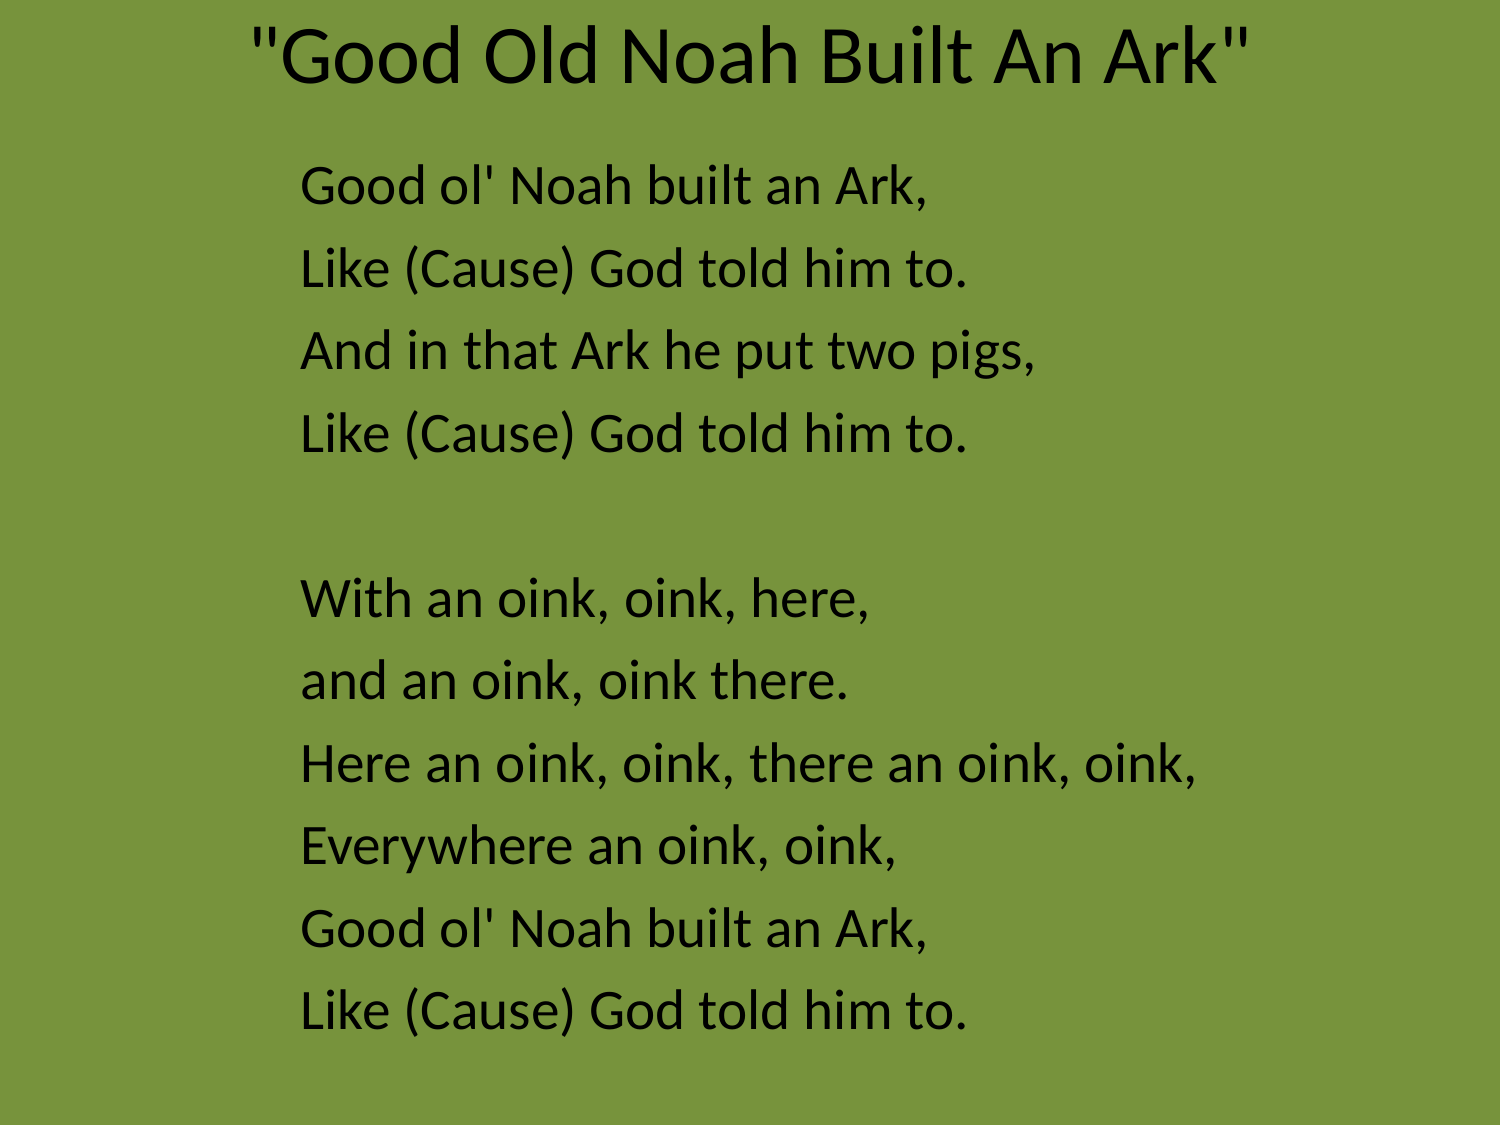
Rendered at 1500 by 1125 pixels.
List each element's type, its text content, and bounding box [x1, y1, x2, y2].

list Good ol' Noah built an Ark, Like (Cause) God told him to. And in that Ark he put two pigs, Like (Cause) God told him to. With an oink, oink, here, and an oink, oink there. Here an oink, oink, there an oink, oink, Everywhere an oink, oink, Good ol' Noah built an Ark, Like (Cause) God told him to. [74, 124, 1426, 1051]
title "Good Old Noah Built An Ark" [74, 0, 1426, 124]
